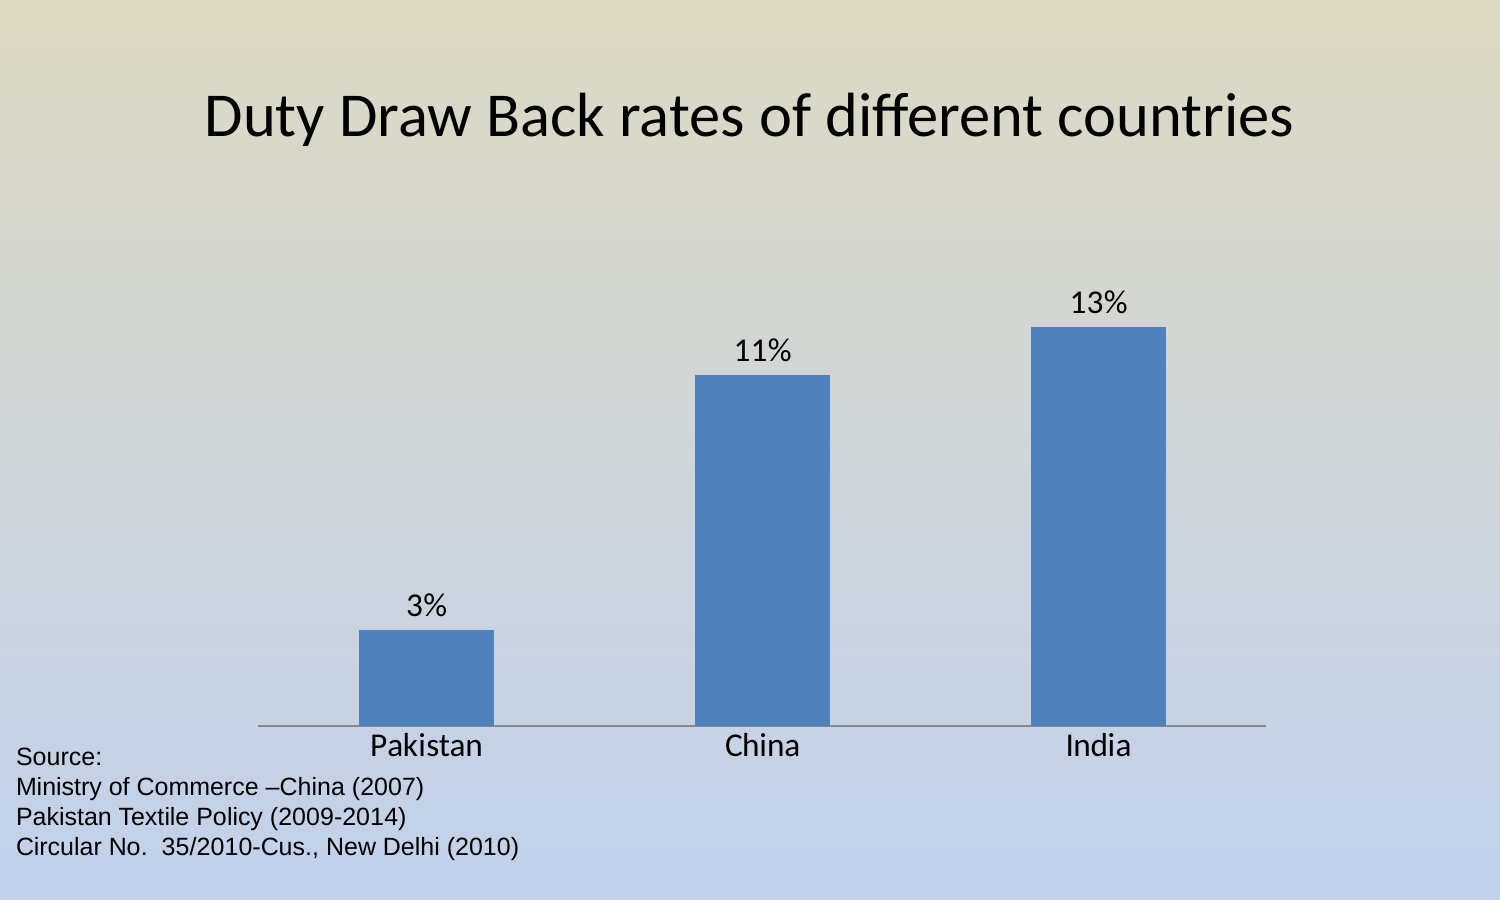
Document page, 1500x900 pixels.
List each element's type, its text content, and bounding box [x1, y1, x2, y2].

chart [237, 269, 1288, 776]
title Duty Draw Back rates of different countries [74, 35, 1426, 187]
text_box Source: Ministry of Commerce –China (2007) Pakistan Textile Policy (2009-2014) Circular No. 35/2010-Cus., New Delhi (2010) [1, 733, 536, 898]
